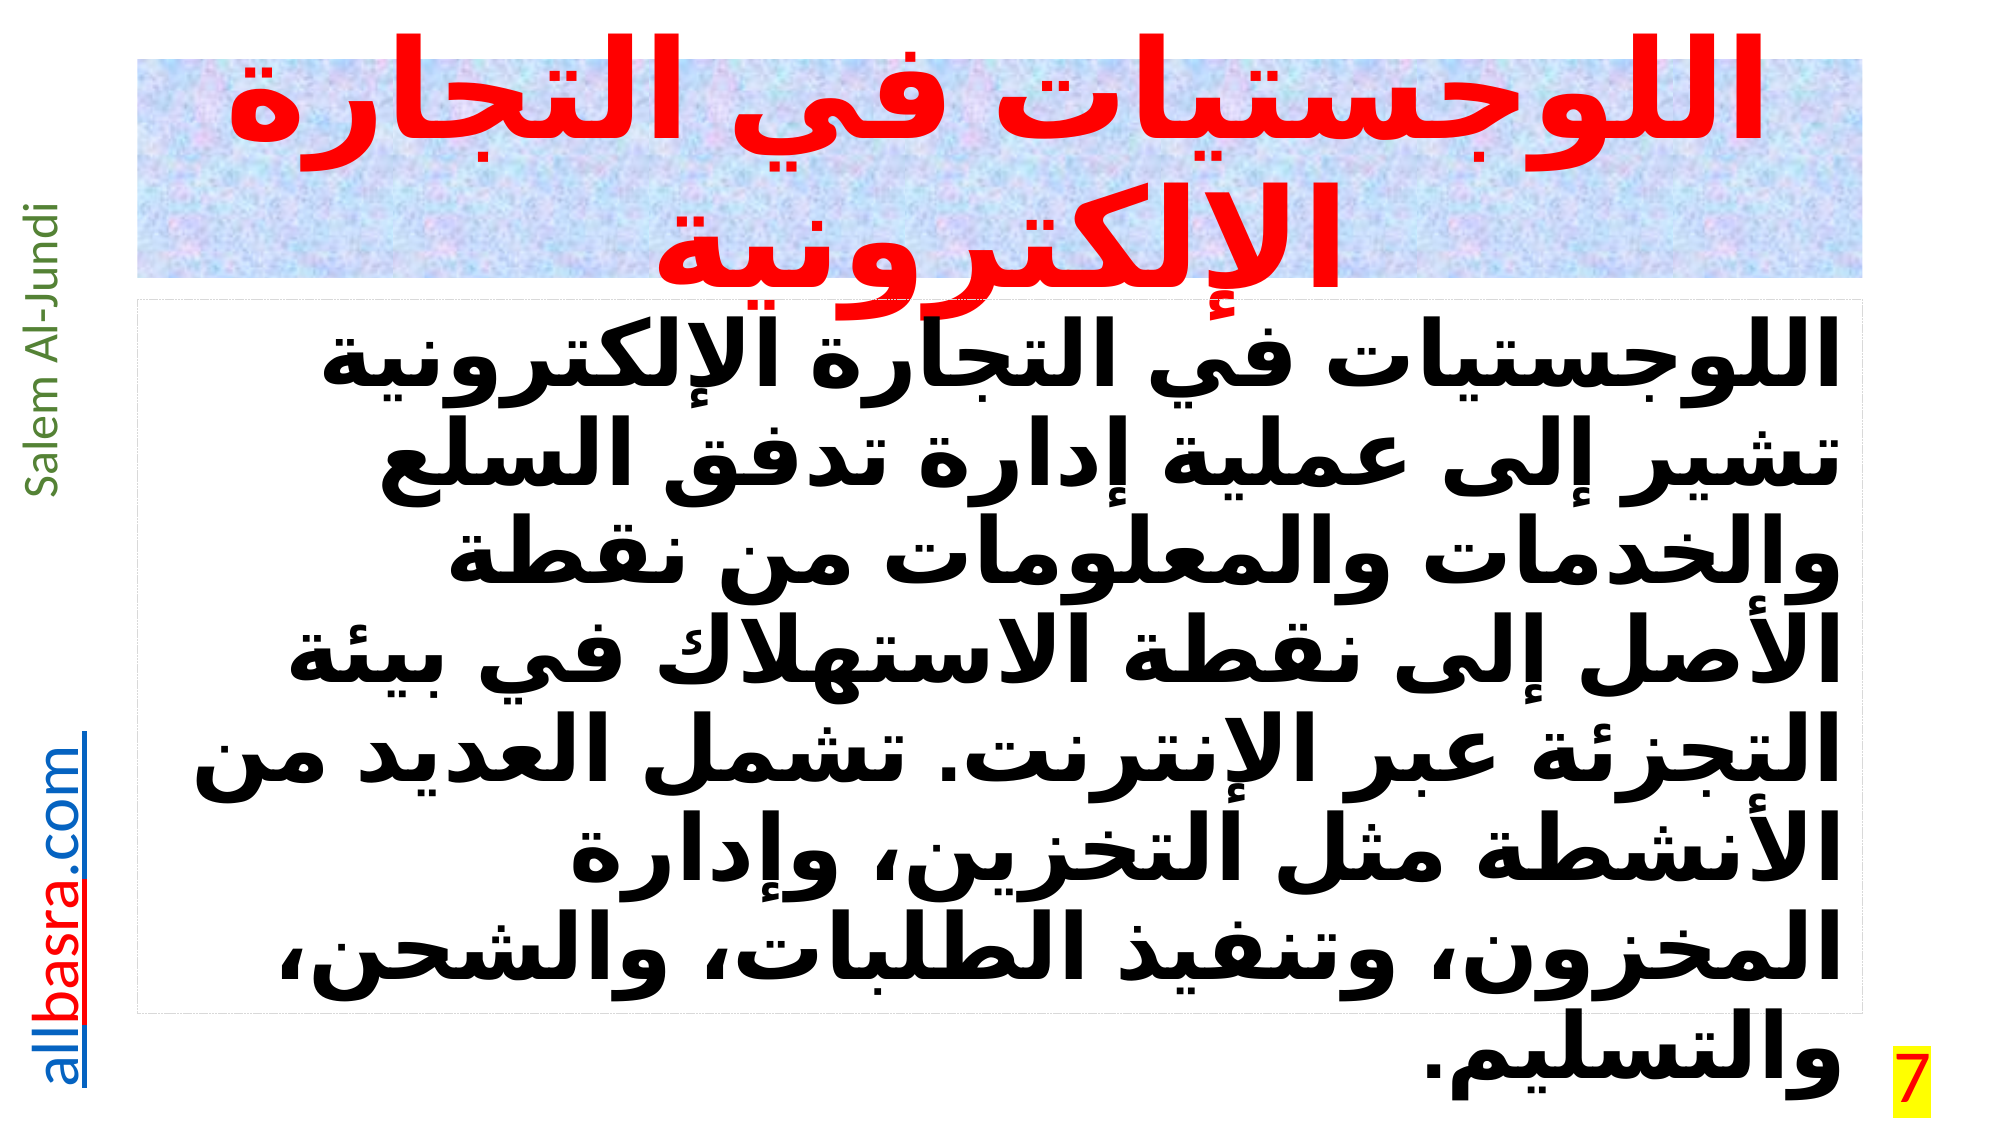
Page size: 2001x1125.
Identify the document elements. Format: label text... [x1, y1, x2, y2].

slide_number 7 [1840, 1027, 1984, 1118]
title اللوجستيات في التجارة الإلكترونية [137, 59, 1863, 278]
list اللوجستيات في التجارة الإلكترونية تشير إلى عملية إدارة تدفق السلع والخدمات والمعلومات من نقطة الأصل إلى نقطة الاستهلاك في بيئة التجزئة عبر الإنترنت. تشمل العديد من الأنشطة مثل التخزين، وإدارة المخزون، وتنفيذ الطلبات، والشحن، والتسليم. فيما يلي تفصيل للمكونات الرئيسية للوجستيات في التجارة الإلكترونية: [137, 299, 1863, 1014]
